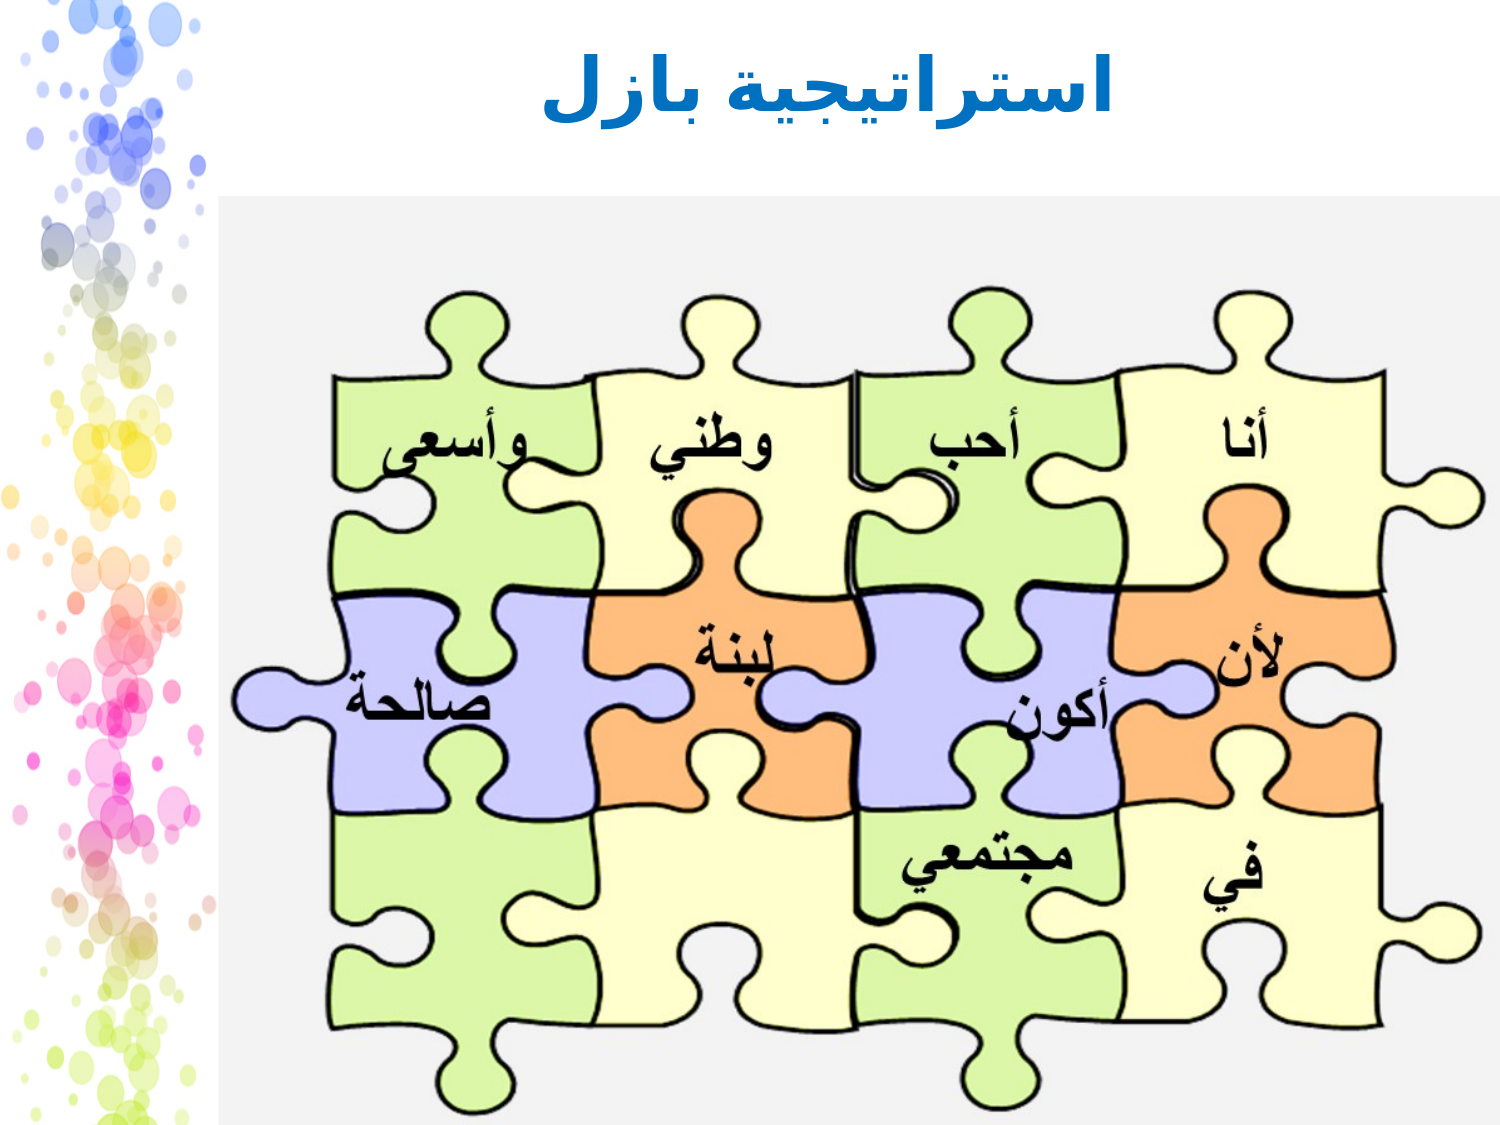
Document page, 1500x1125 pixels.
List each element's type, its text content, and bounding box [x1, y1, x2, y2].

title استراتيجية بازل [212, 25, 1443, 138]
picture [0, 0, 1500, 1125]
